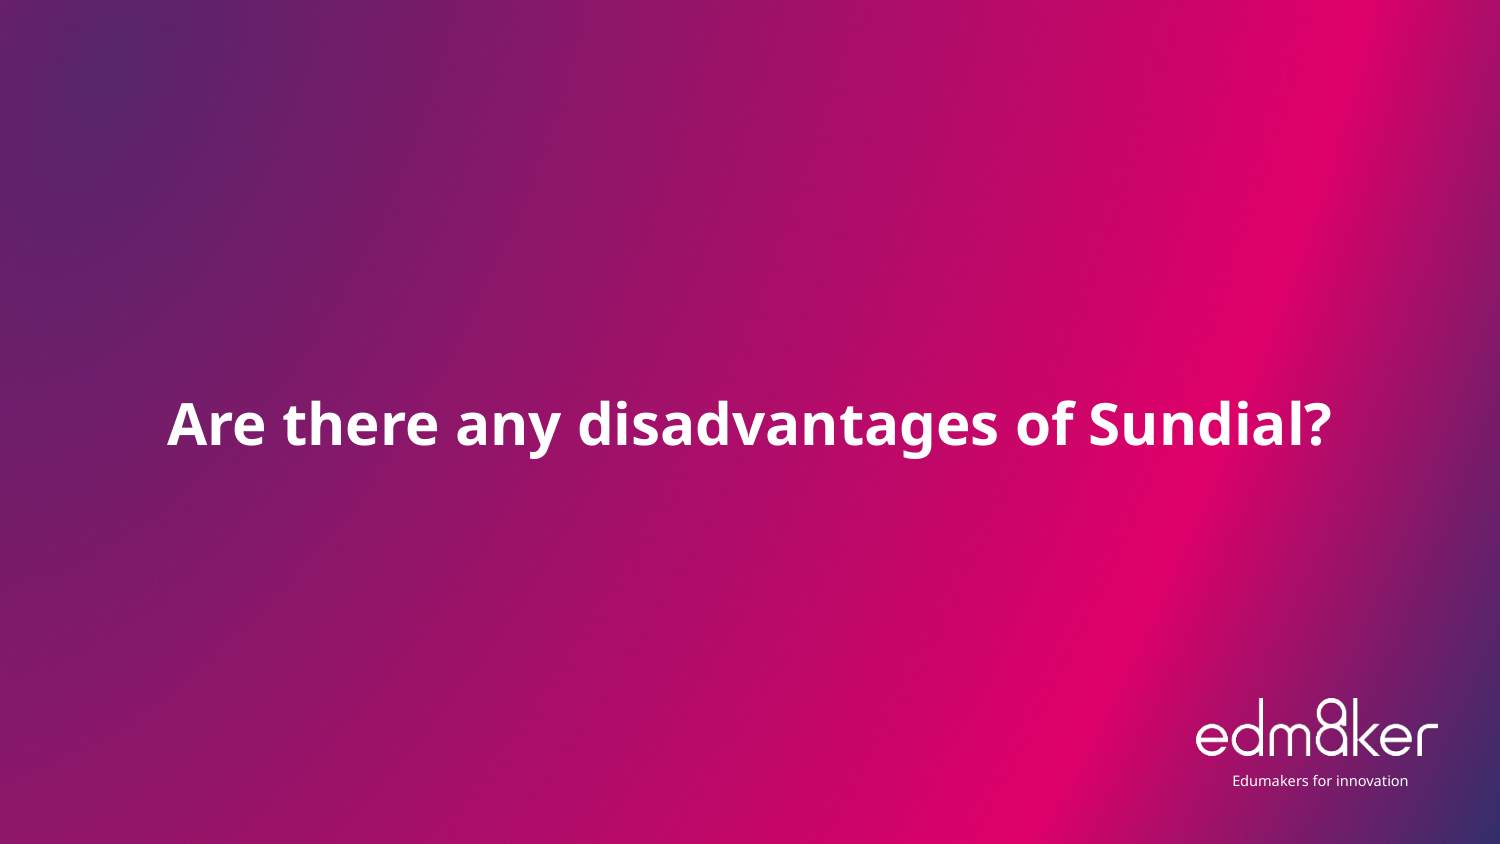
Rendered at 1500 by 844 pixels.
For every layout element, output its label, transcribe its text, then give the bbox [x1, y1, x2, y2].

picture [0, 0, 1500, 844]
title Are there any disadvantages of Sundial? [51, 352, 1449, 491]
